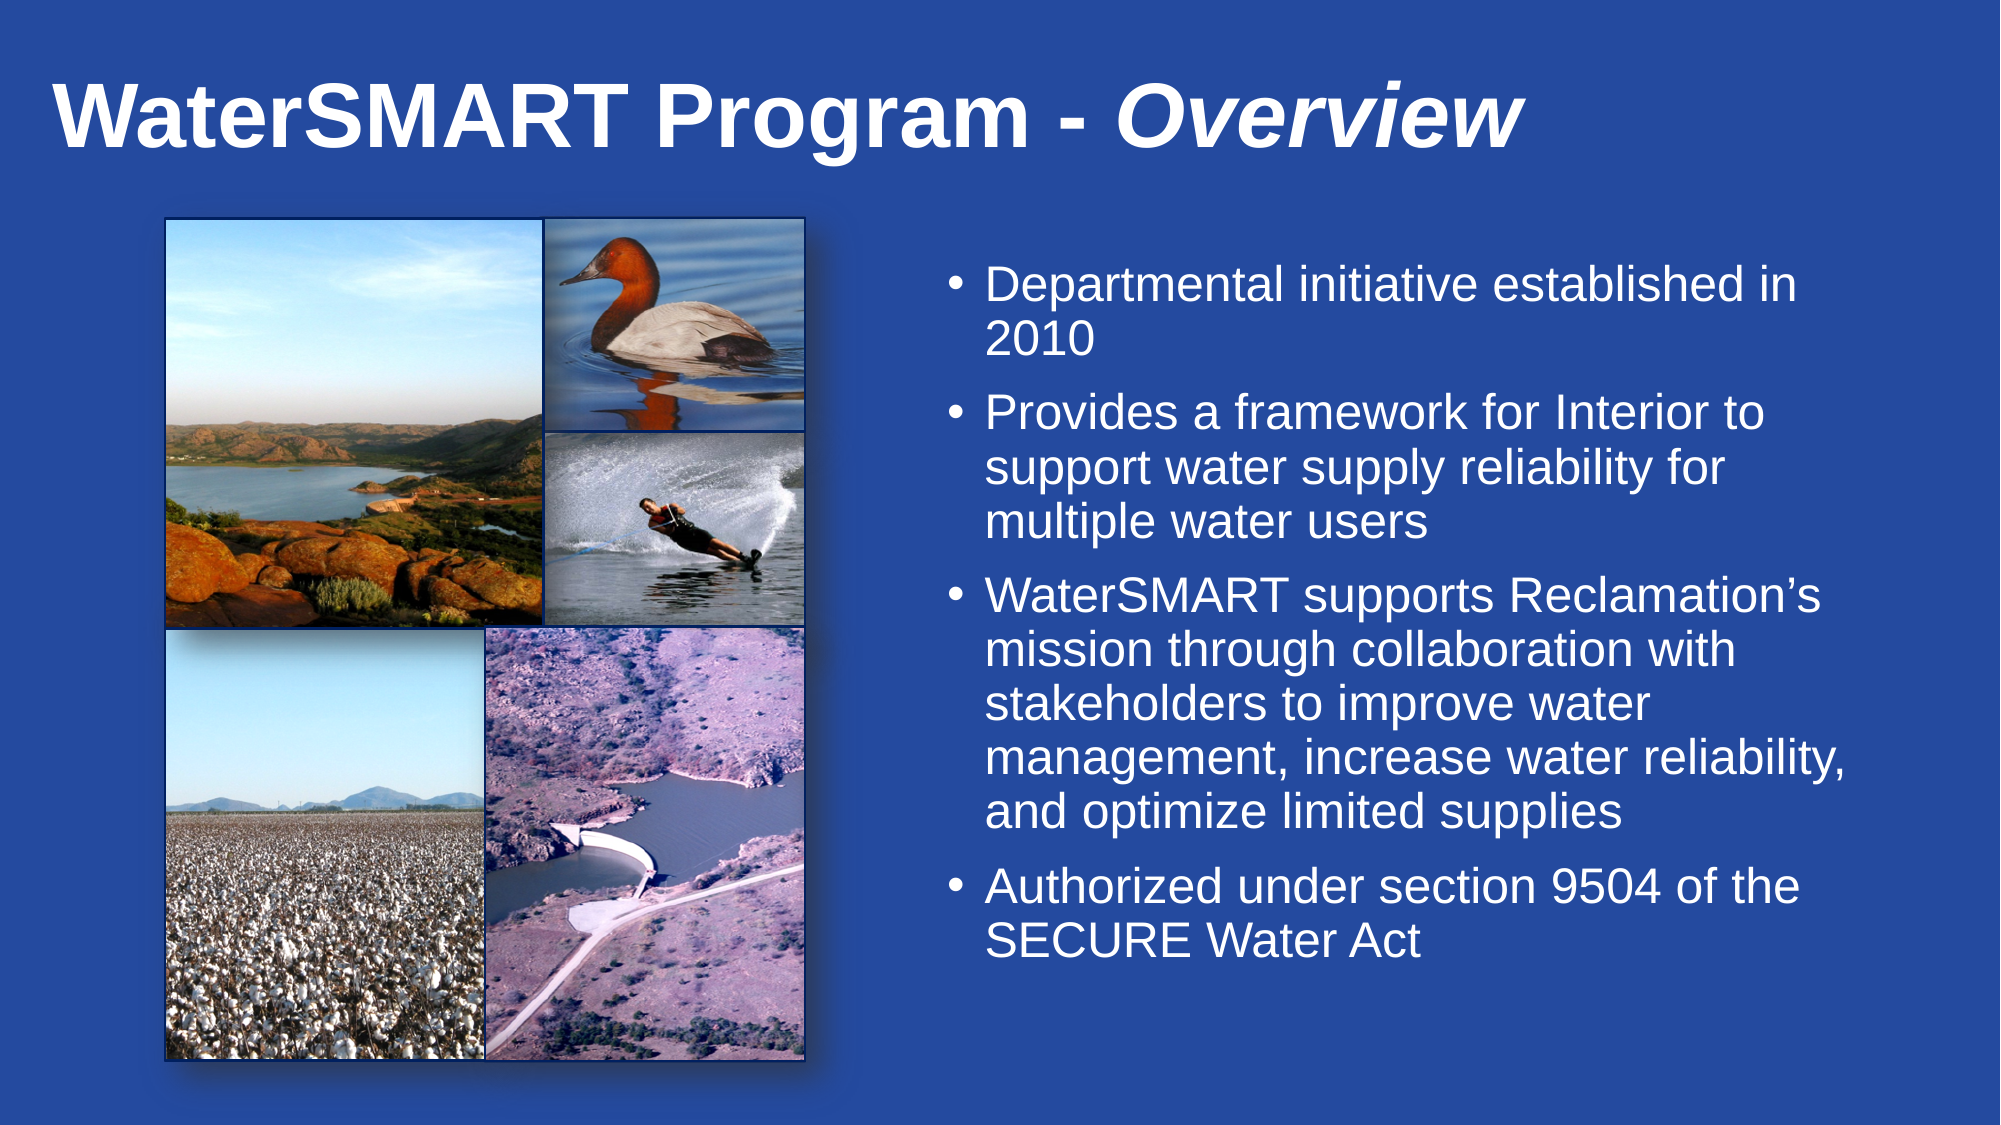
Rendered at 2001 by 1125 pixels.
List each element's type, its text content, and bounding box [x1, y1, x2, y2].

picture [132, 185, 869, 1125]
list Departmental initiative established in 2010 Provides a framework for Interior to support water supply reliability for multiple water users WaterSMART supports Reclamation’s mission through collaboration with stakeholders to improve water management, increase water reliability, and optimize limited supplies Authorized under section 9504 of the SECURE Water Act [932, 250, 1877, 1096]
title WaterSMART Program - Overview [37, 8, 1958, 227]
